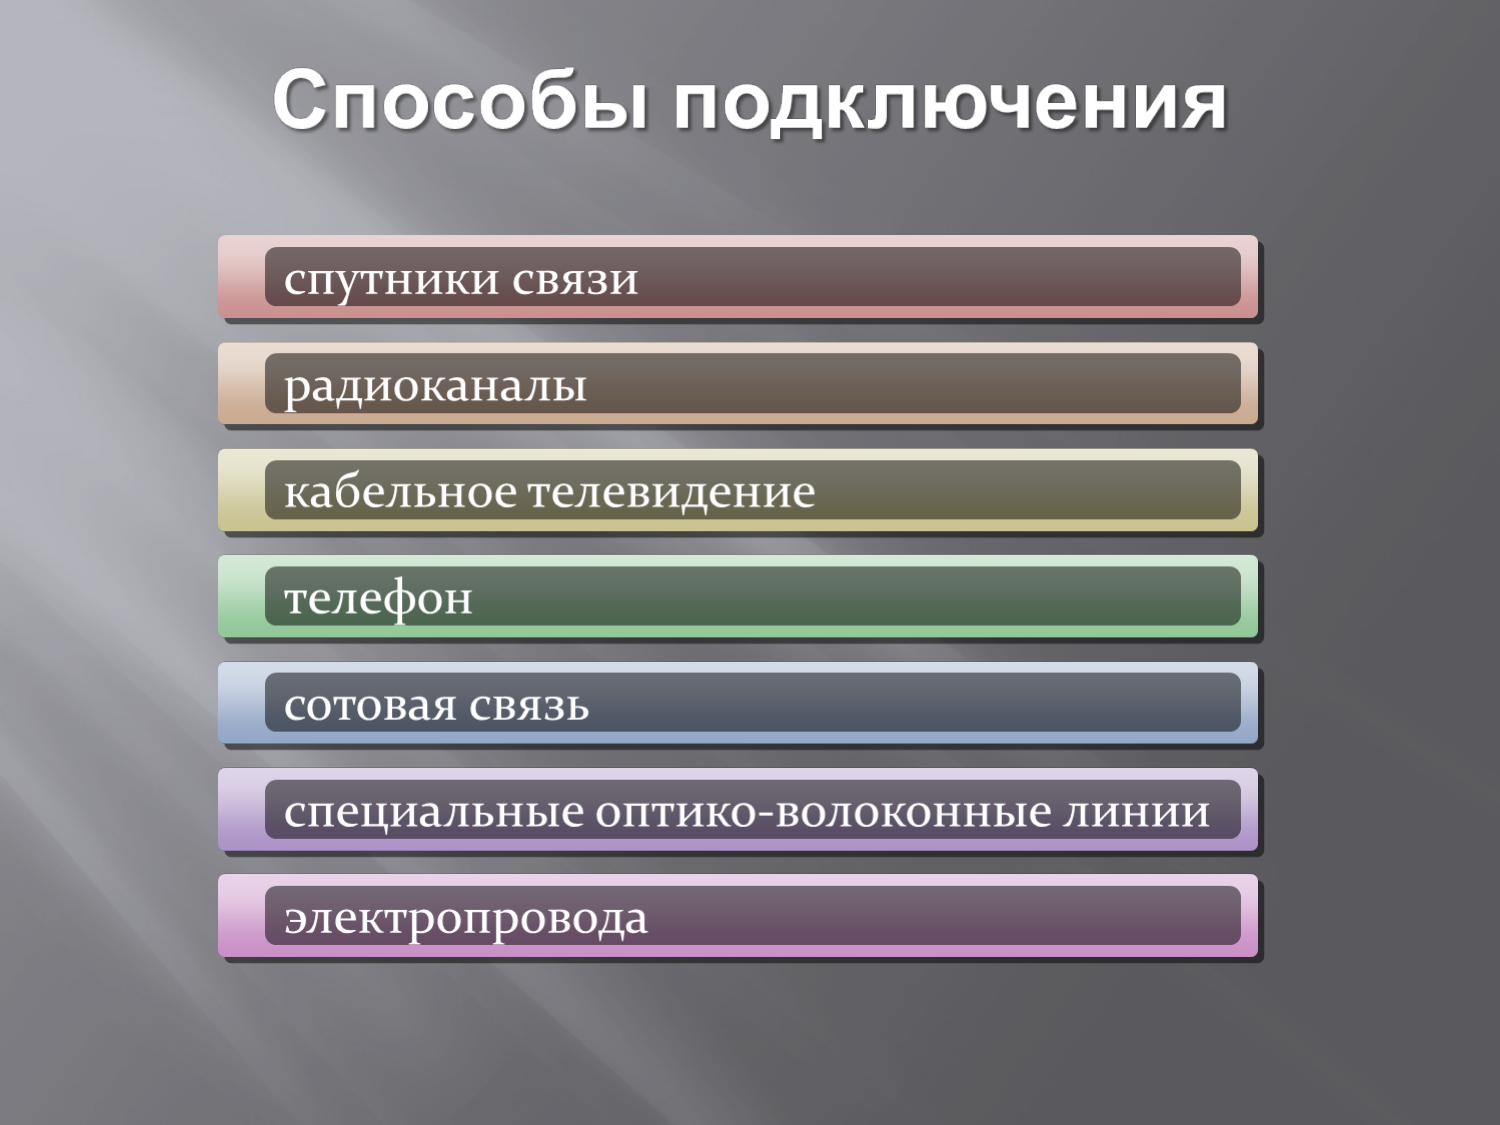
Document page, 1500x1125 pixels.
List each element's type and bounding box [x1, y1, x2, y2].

picture [218, 231, 1265, 976]
picture [218, 18, 1288, 205]
